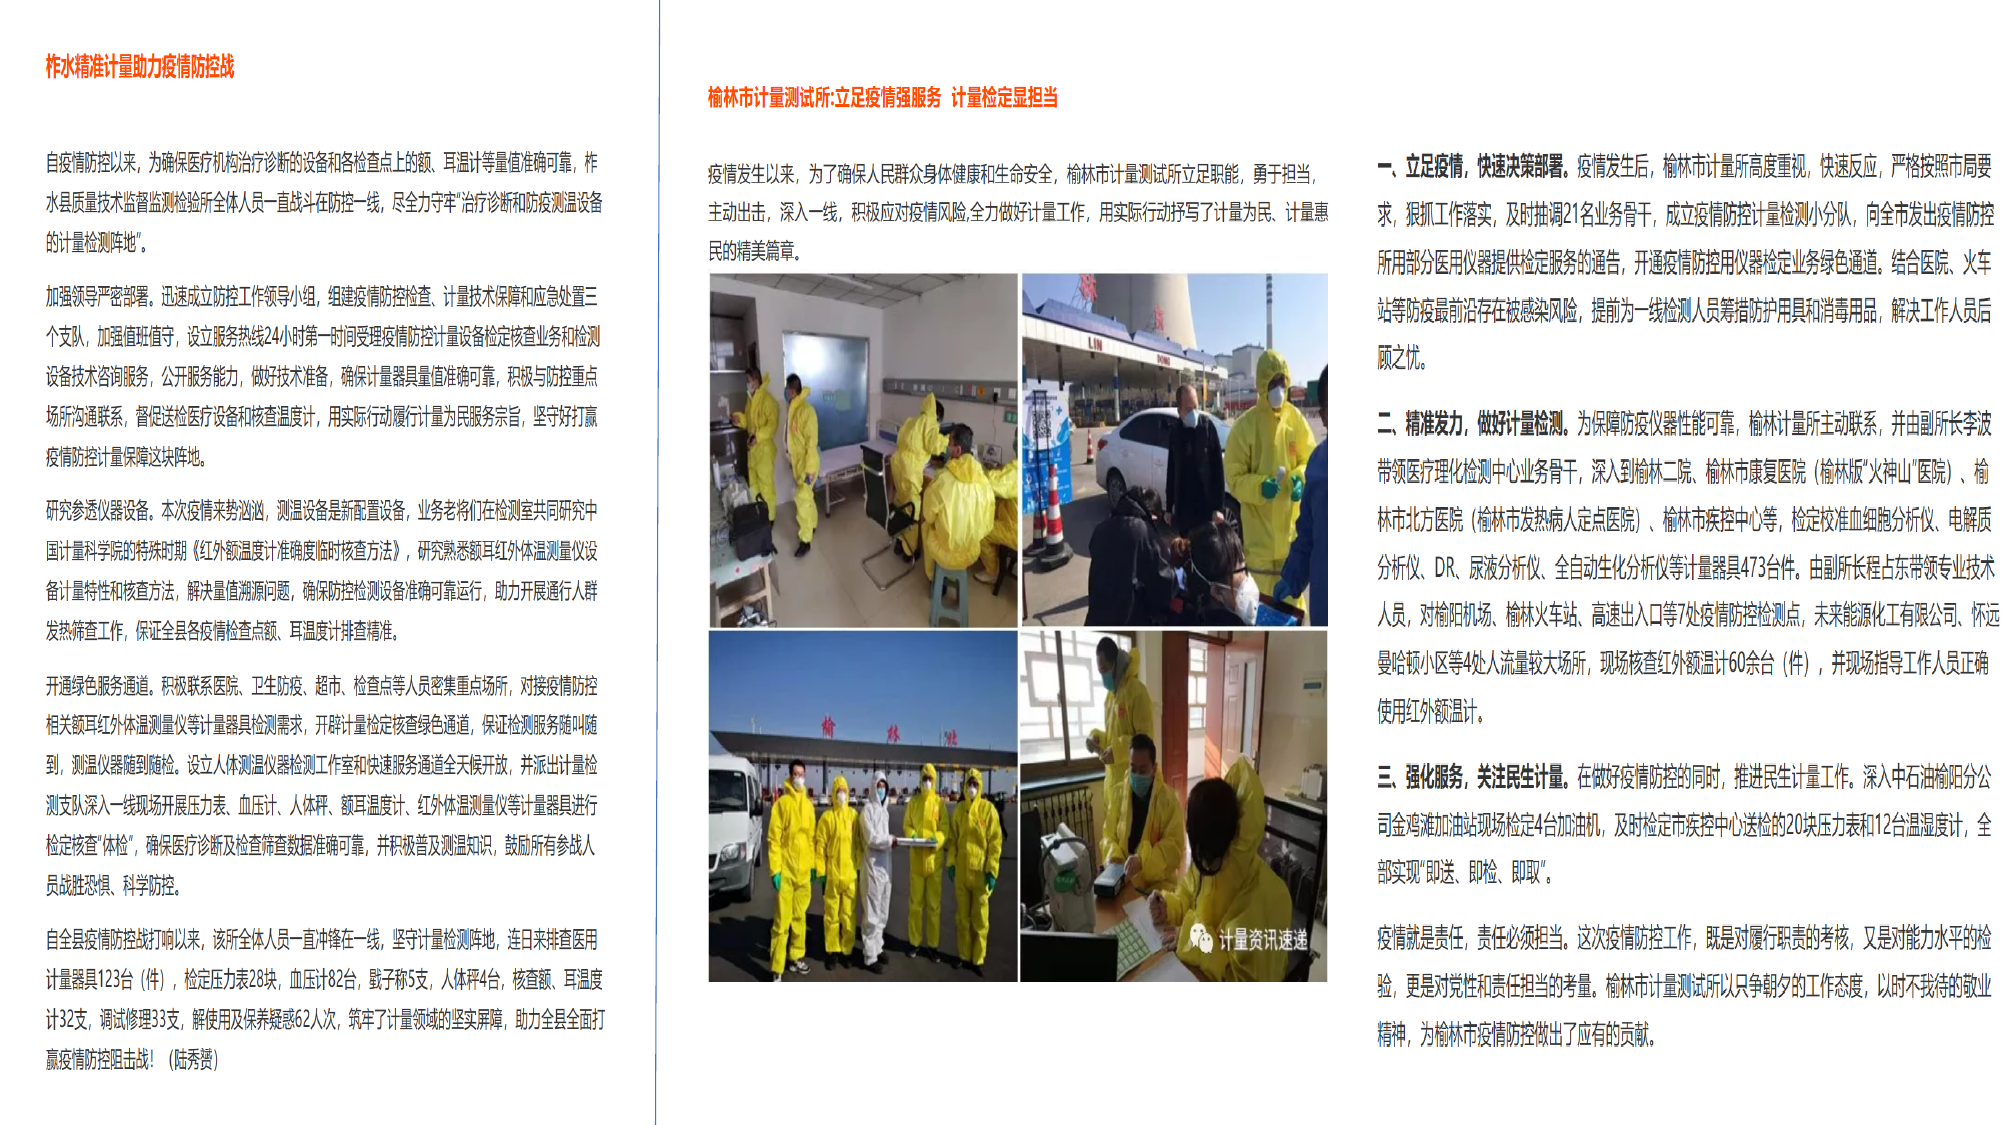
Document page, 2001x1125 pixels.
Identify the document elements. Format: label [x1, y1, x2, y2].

picture [33, 40, 620, 1089]
picture [695, 70, 1339, 989]
picture [1372, 139, 2000, 1049]
text_box [655, 0, 660, 1125]
